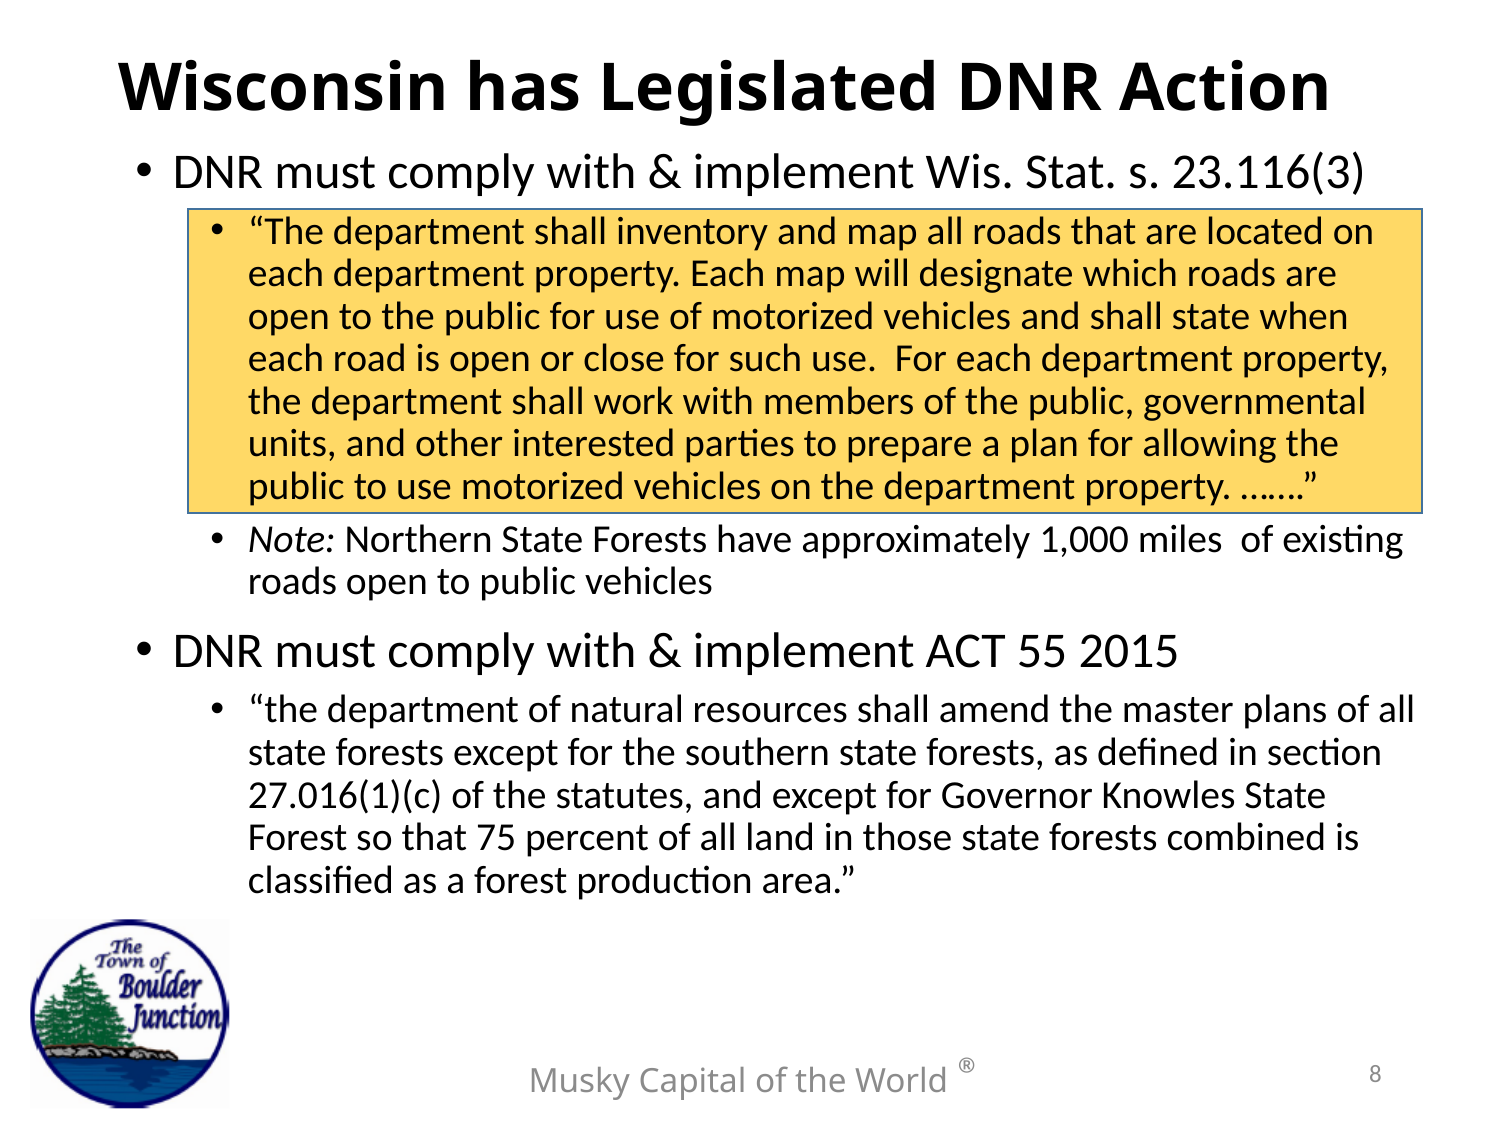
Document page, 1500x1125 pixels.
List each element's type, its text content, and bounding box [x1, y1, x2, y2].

slide_number 8 [1091, 1042, 1397, 1103]
picture [17, 915, 245, 1111]
footer Musky Capital of the World ® [430, 1042, 1091, 1103]
list DNR must comply with & implement Wis. Stat. s. 23.116(3) “The department shall inventory and map all roads that are located on each department property. Each map will designate which roads are open to the public for use of motorized vehicles and shall state when each road is open or close for such use. For each department property, the department shall work with members of the public, governmental units, and other interested parties to prepare a plan for allowing the public to use motorized vehicles on the department property. …….” Note: Northern State Forests have approximately 1,000 miles of existing roads open to public vehicles DNR must comply with & implement ACT 55 2015 “the department of natural resources shall amend the master plans of all state forests except for the southern state forests, as defined in section 27.016(1)(c) of the statutes, and except for Governor Knowles State Forest so that 75 percent of all land in those state forests combined is classified as a forest production area.” [120, 138, 1443, 1015]
title Wisconsin has Legislated DNR Action [103, 18, 1397, 159]
